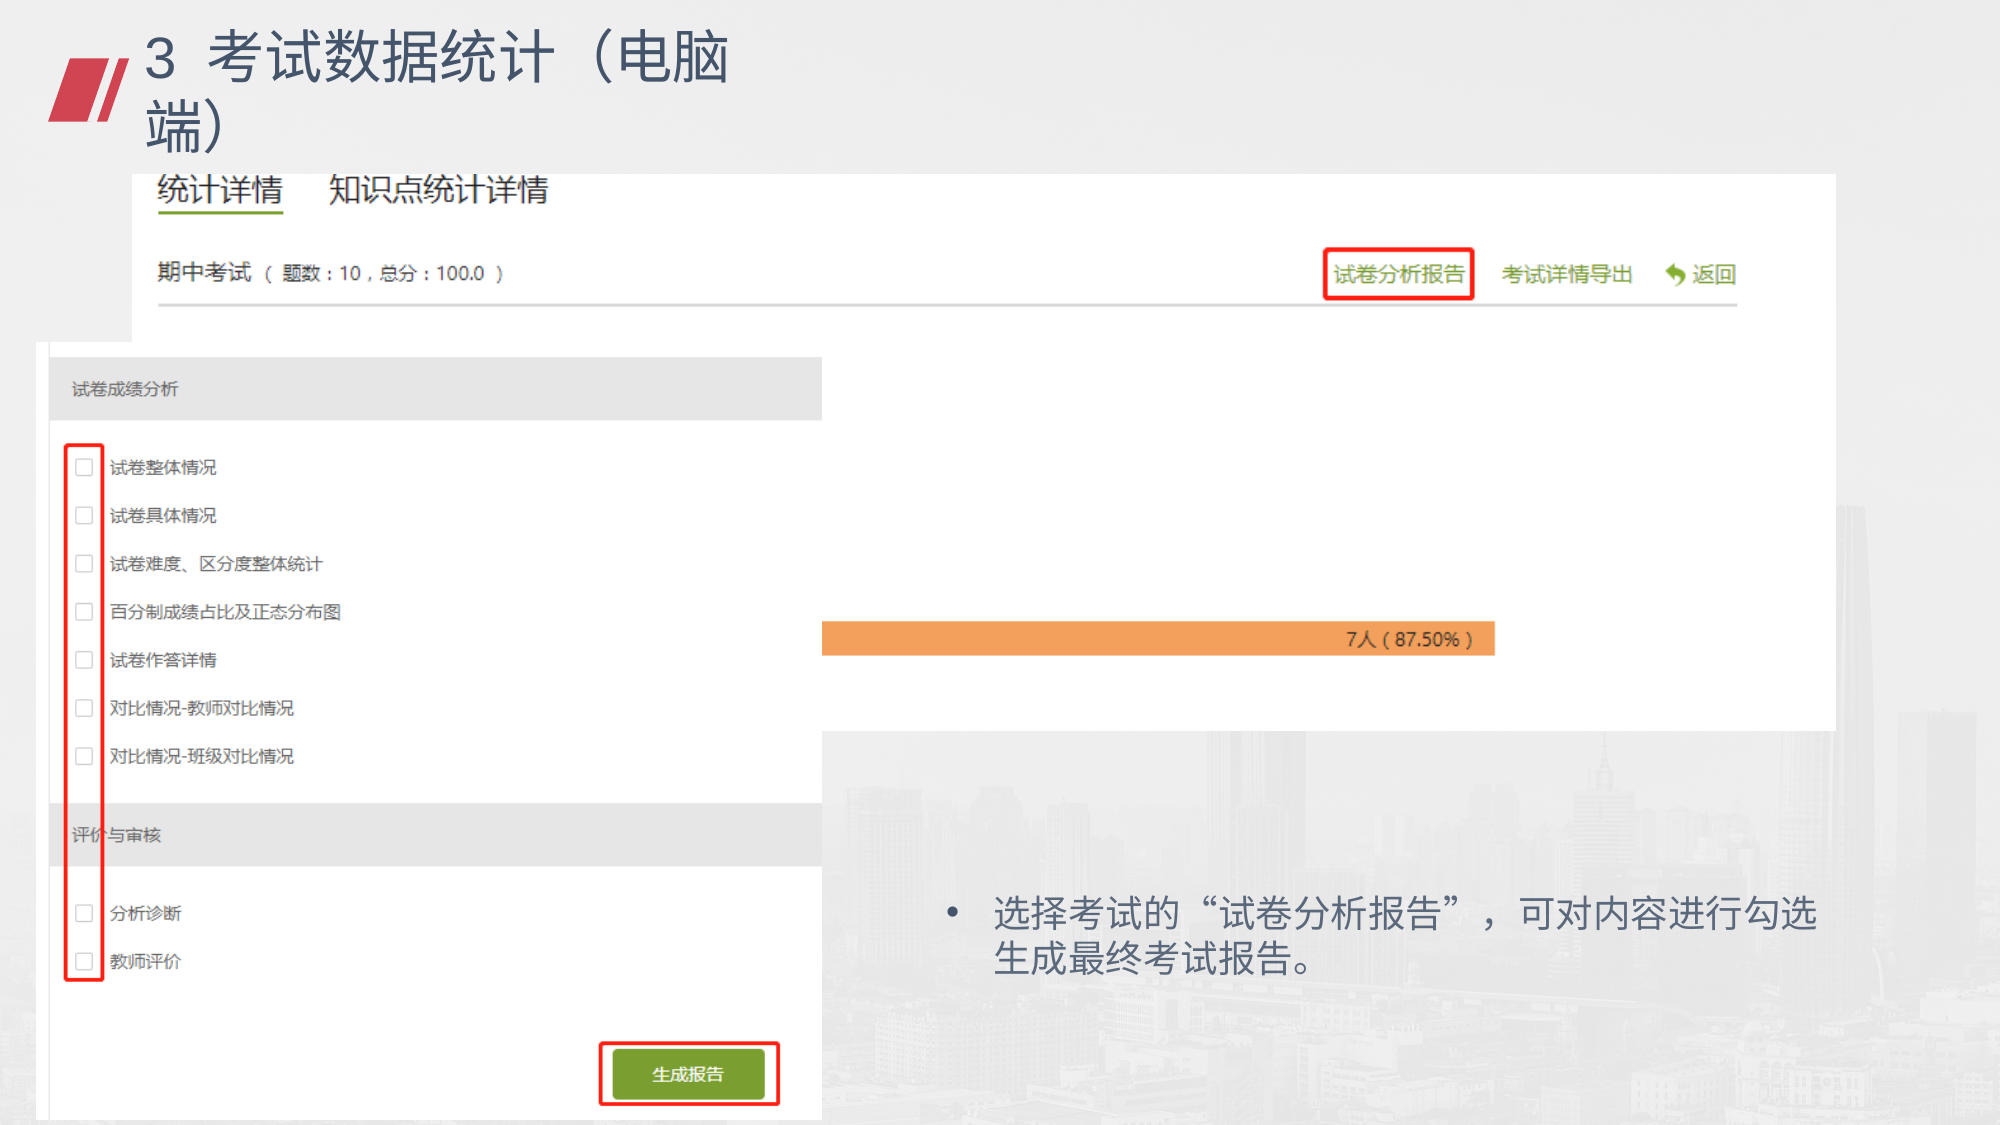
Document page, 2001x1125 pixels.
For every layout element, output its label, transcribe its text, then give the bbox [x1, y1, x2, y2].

picture [36, 174, 1836, 1120]
title 3 考试数据统计（电脑端） [129, 47, 857, 133]
text_box 选择考试的“试卷分析报告”，可对内容进行勾选生成最终考试报告。 [931, 882, 1836, 987]
